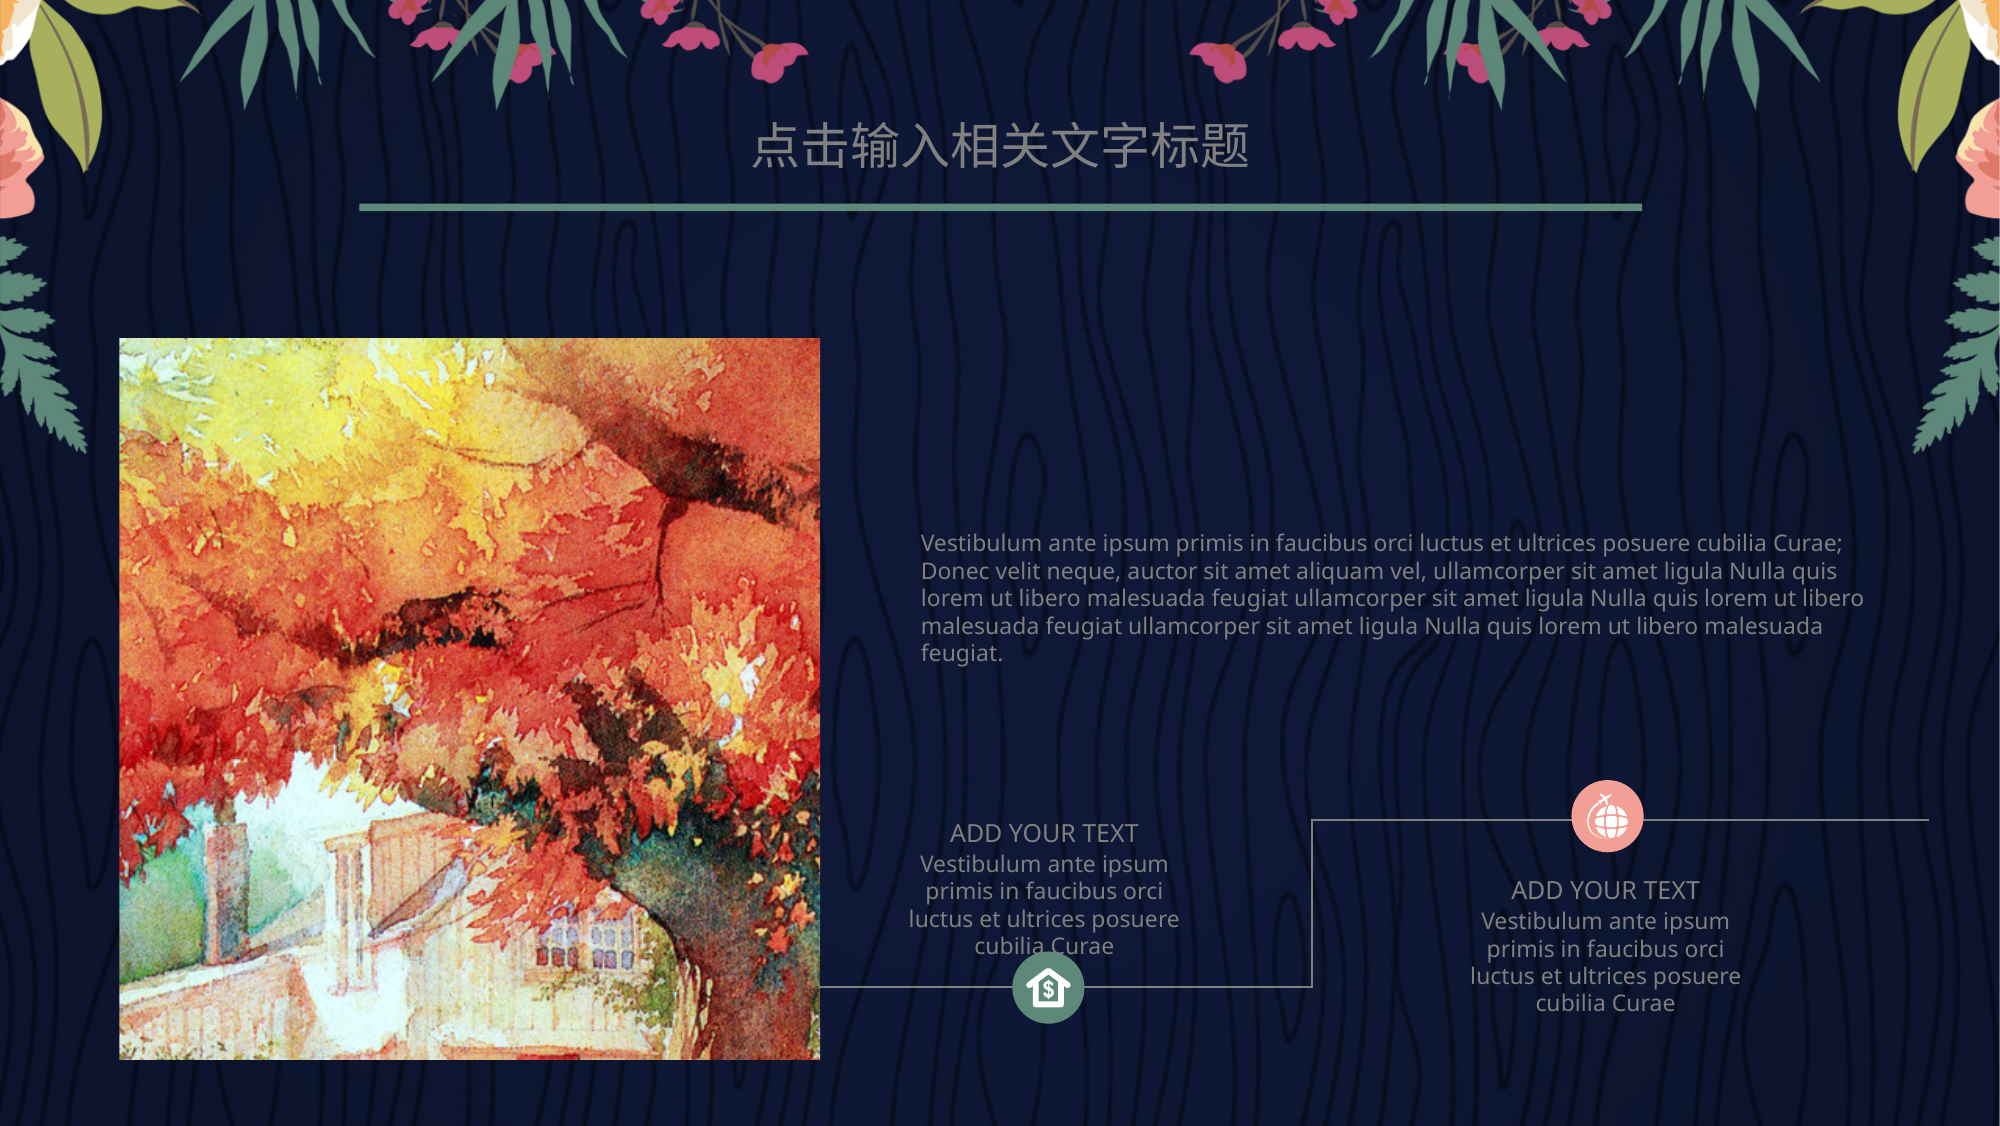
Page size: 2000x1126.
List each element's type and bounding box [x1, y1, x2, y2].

text_box [119, 338, 821, 1060]
text_box [695, 521, 1929, 1024]
text_box [359, 107, 1643, 212]
picture [0, 0, 2000, 1126]
